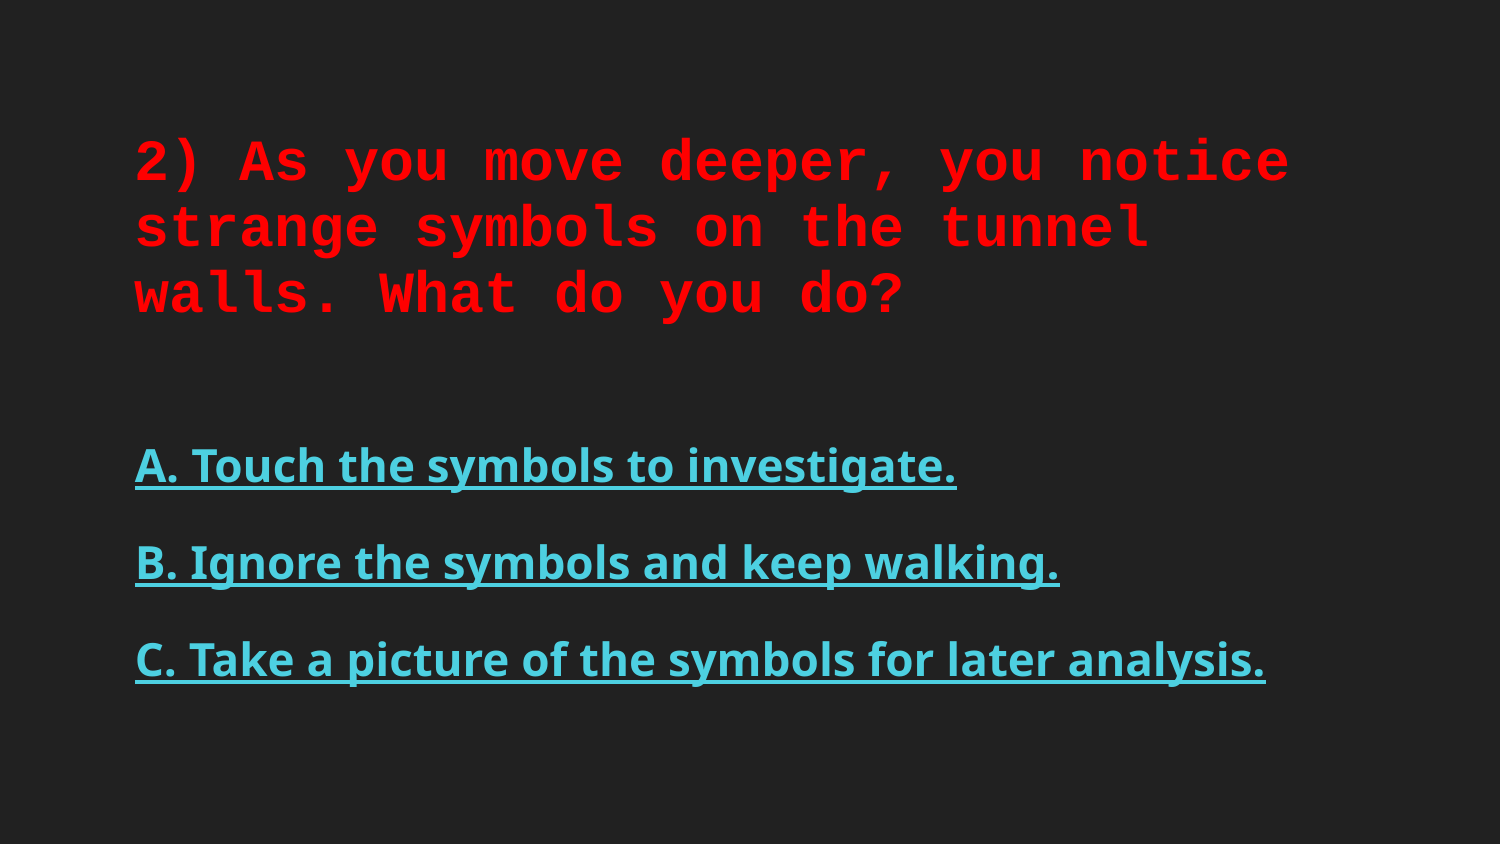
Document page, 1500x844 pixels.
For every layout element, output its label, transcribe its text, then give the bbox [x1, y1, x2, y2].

title 2) As you move deeper, you notice strange symbols on the tunnel walls. What do you do? [119, 116, 1401, 391]
list A. Touch the symbols to investigate. B. Ignore the symbols and keep walking. C. Take a picture of the symbols for later analysis. [119, 409, 1348, 738]
